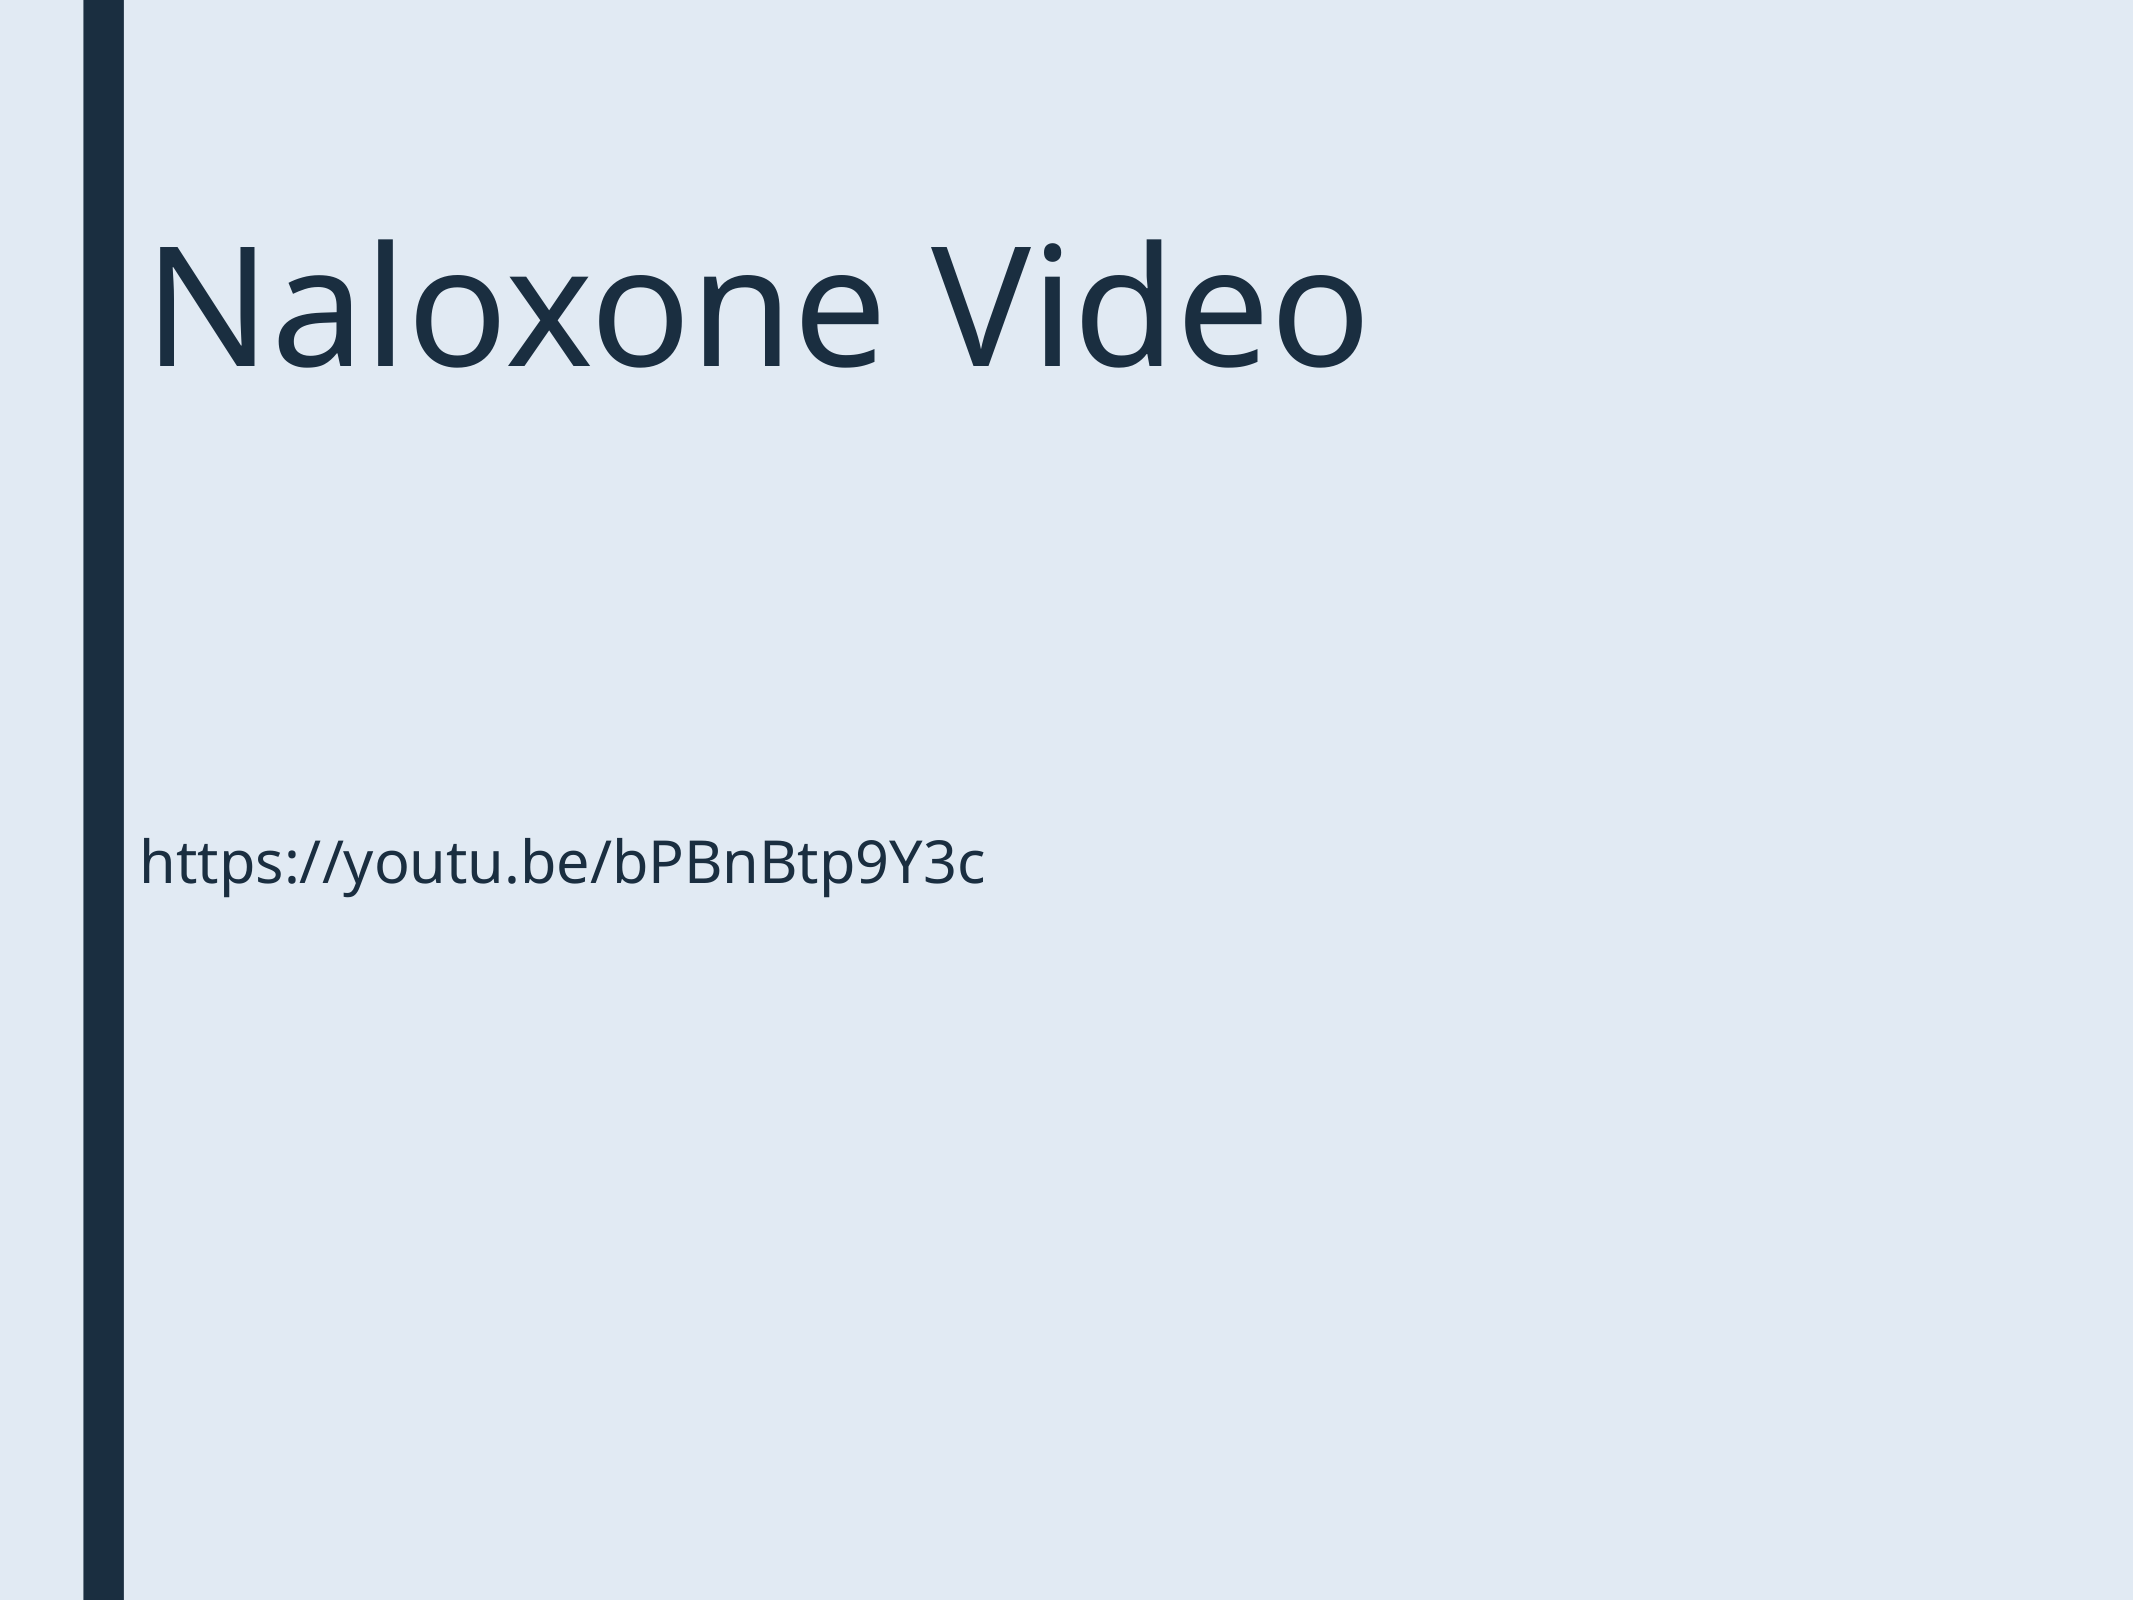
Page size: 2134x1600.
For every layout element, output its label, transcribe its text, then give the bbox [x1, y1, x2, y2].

list https://youtu.be/bPBnBtp9Y3c [93, 822, 2040, 1344]
title Naloxone Video [93, 216, 2040, 738]
